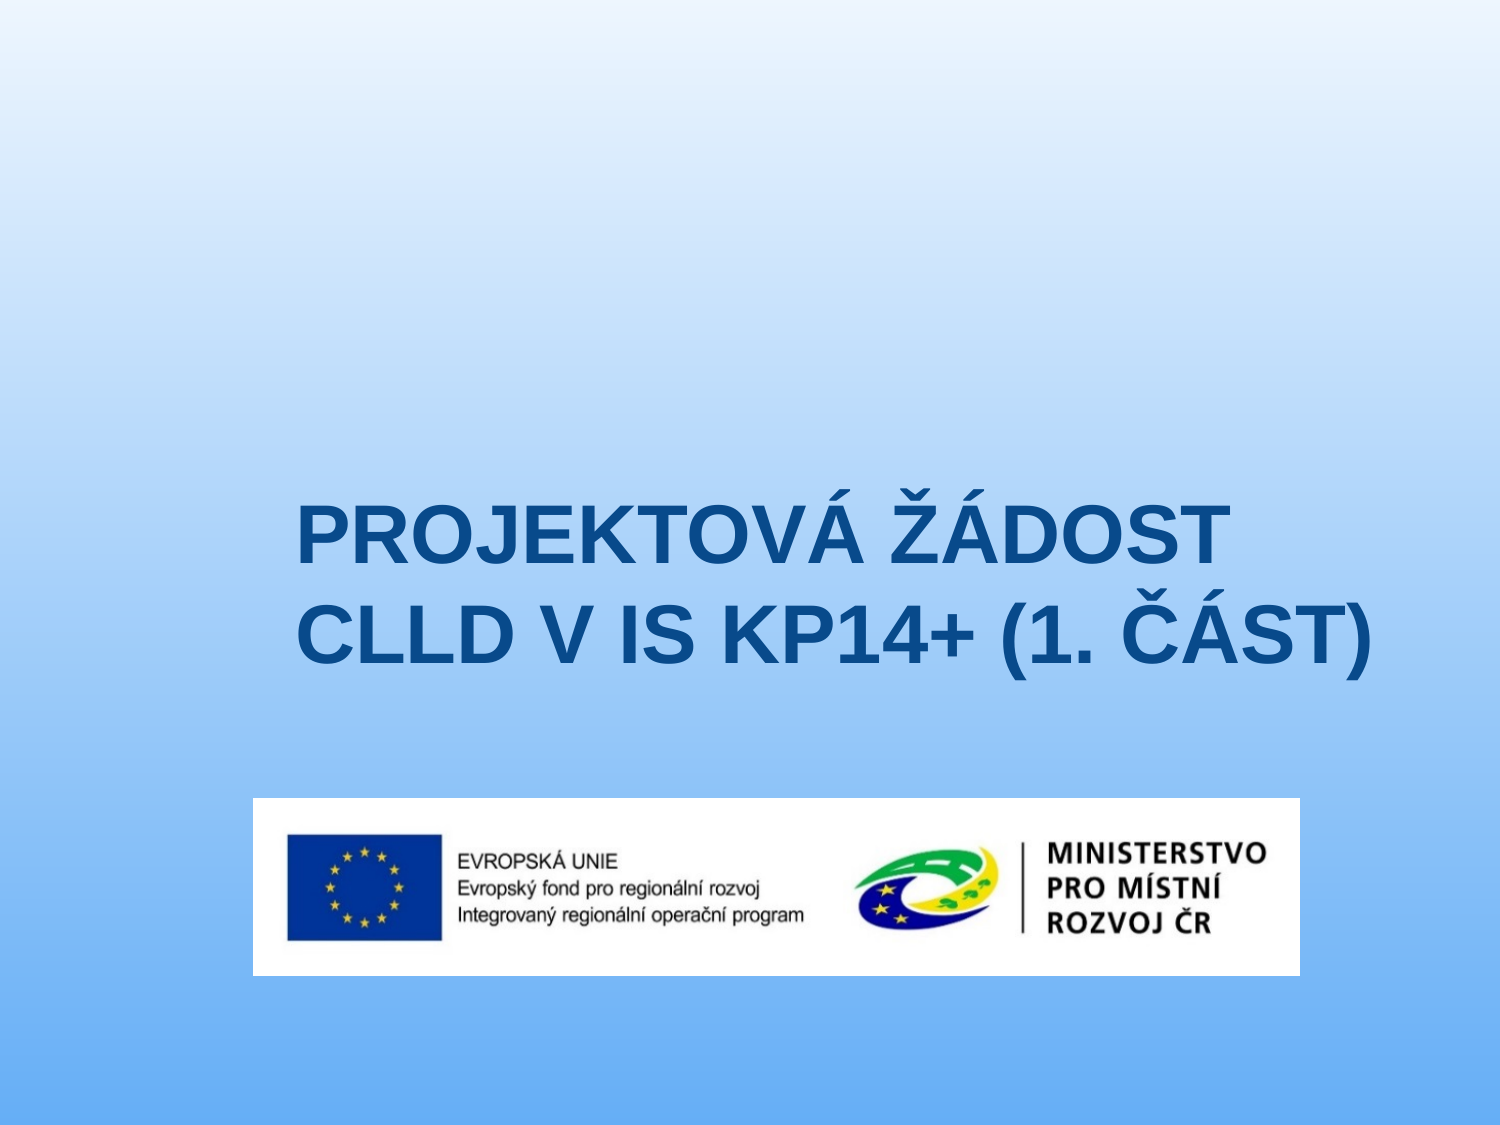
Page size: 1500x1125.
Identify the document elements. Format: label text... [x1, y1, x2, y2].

text_box [112, 633, 1412, 1071]
title Projektová žádost clld v IS KP14+ (1. část) [289, 479, 1483, 681]
picture [253, 798, 1300, 976]
